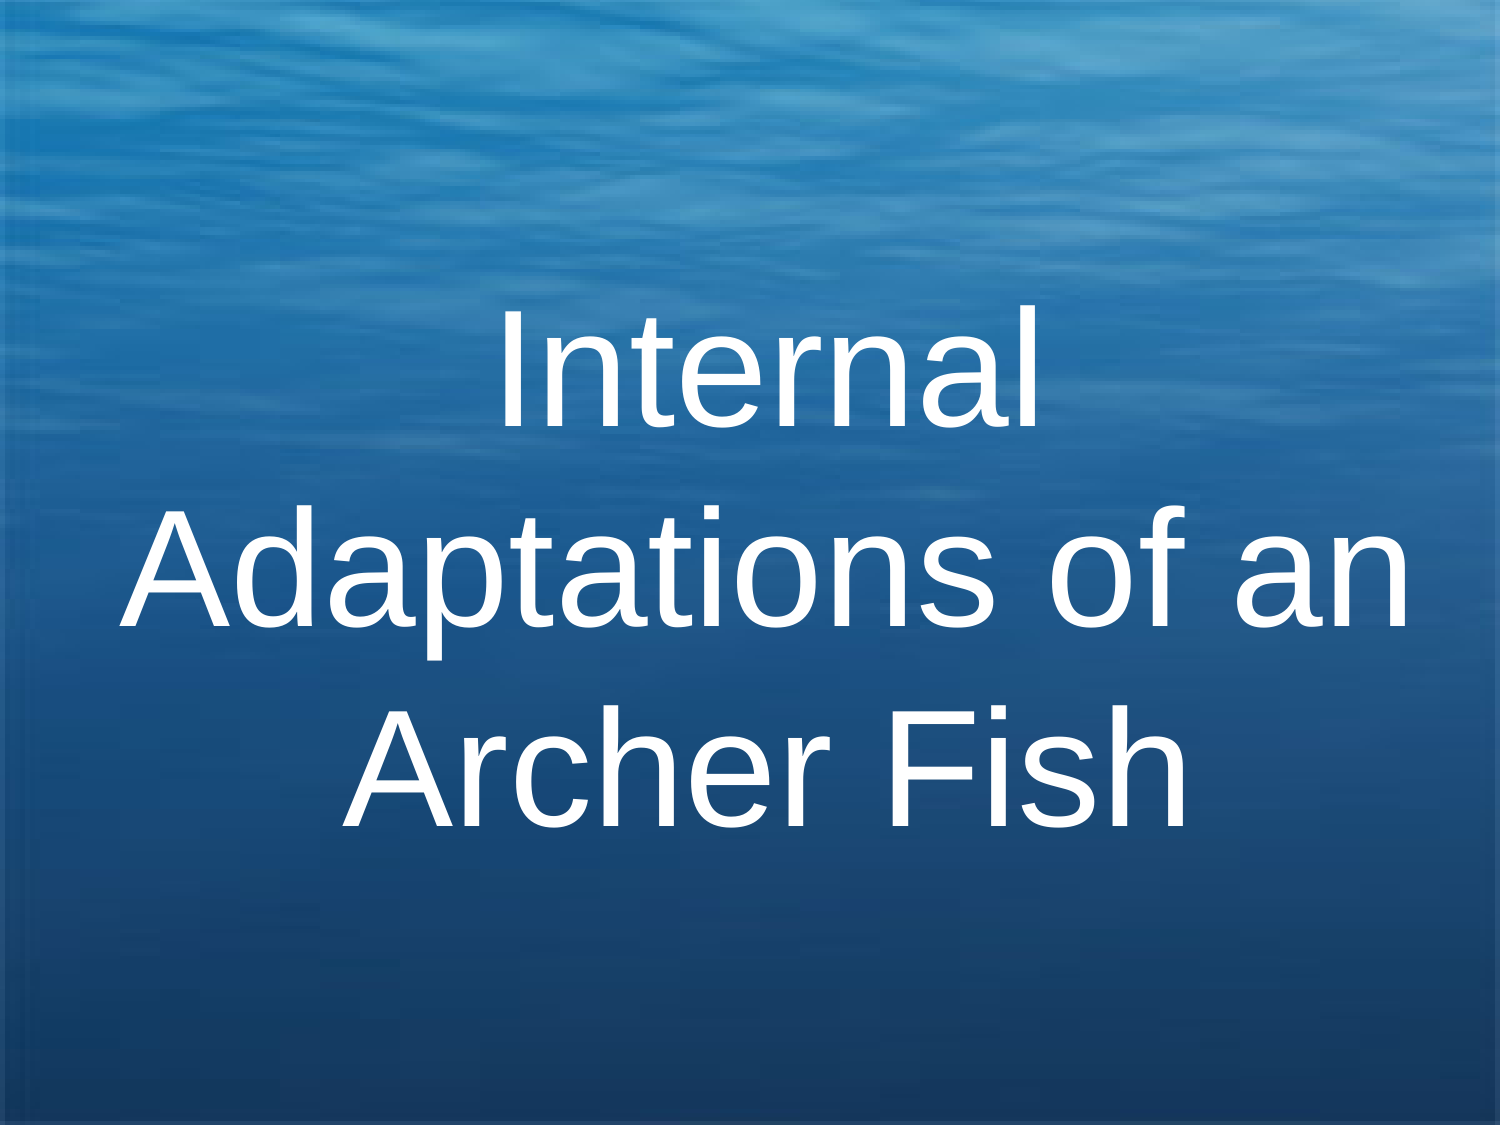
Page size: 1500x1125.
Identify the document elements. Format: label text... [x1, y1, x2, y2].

title Internal Adaptations of an Archer Fish [74, 44, 1463, 1076]
picture [0, 0, 1500, 1125]
